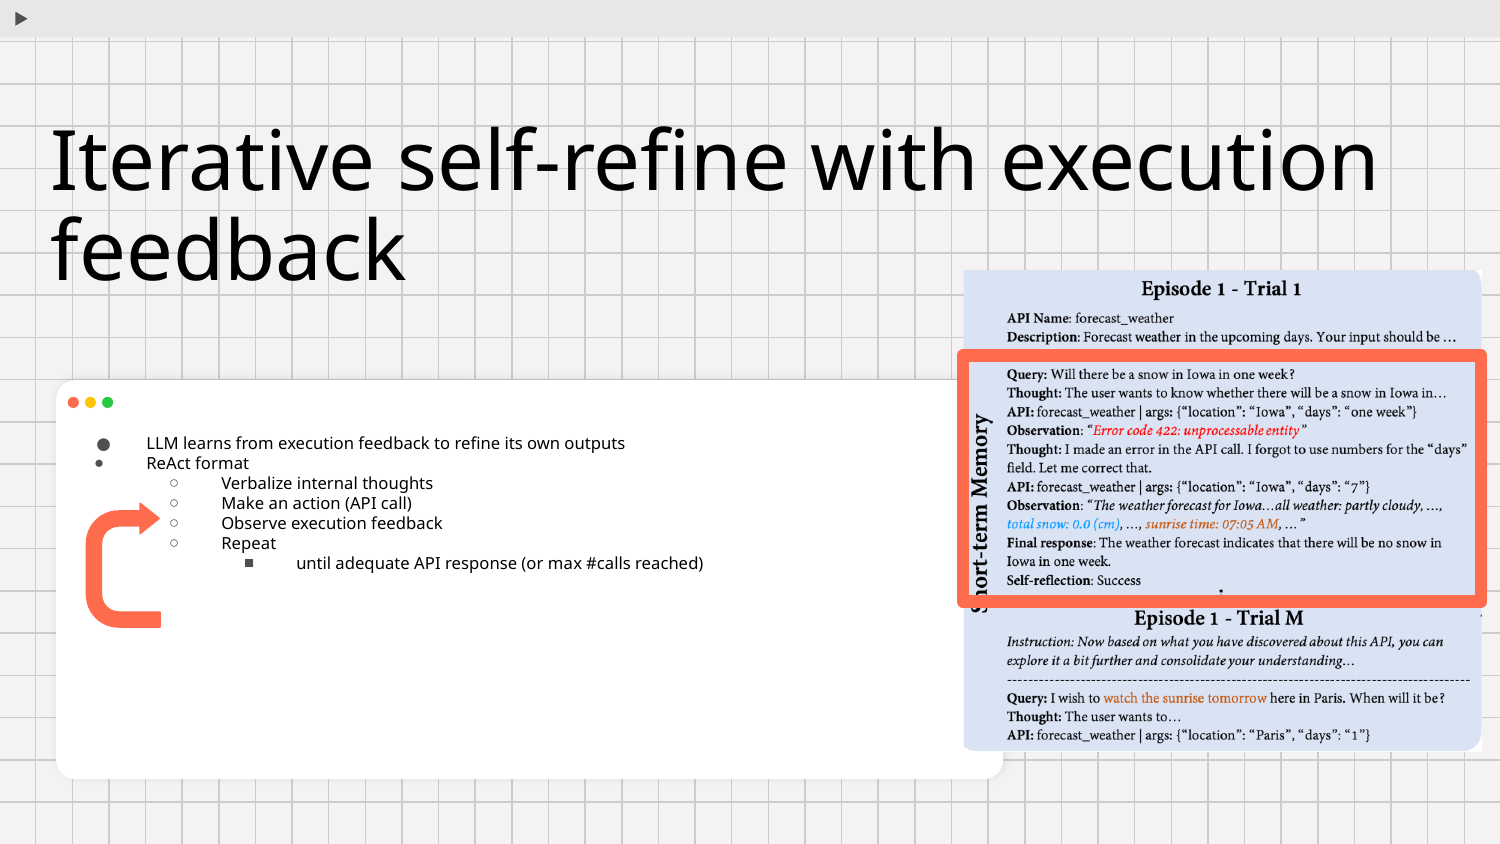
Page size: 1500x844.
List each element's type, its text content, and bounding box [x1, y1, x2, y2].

text_box [56, 380, 958, 417]
text_box [86, 503, 161, 627]
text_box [67, 396, 114, 409]
title Iterative self-refine with execution feedback [35, 103, 1407, 314]
picture [963, 270, 1483, 752]
subtitle LLM learns from execution feedback to refine its own outputs ReAct format Verbalize internal thoughts Make an action (API call) Observe execution feedback Repeat until adequate API response (or max #calls reached) [56, 417, 1004, 844]
